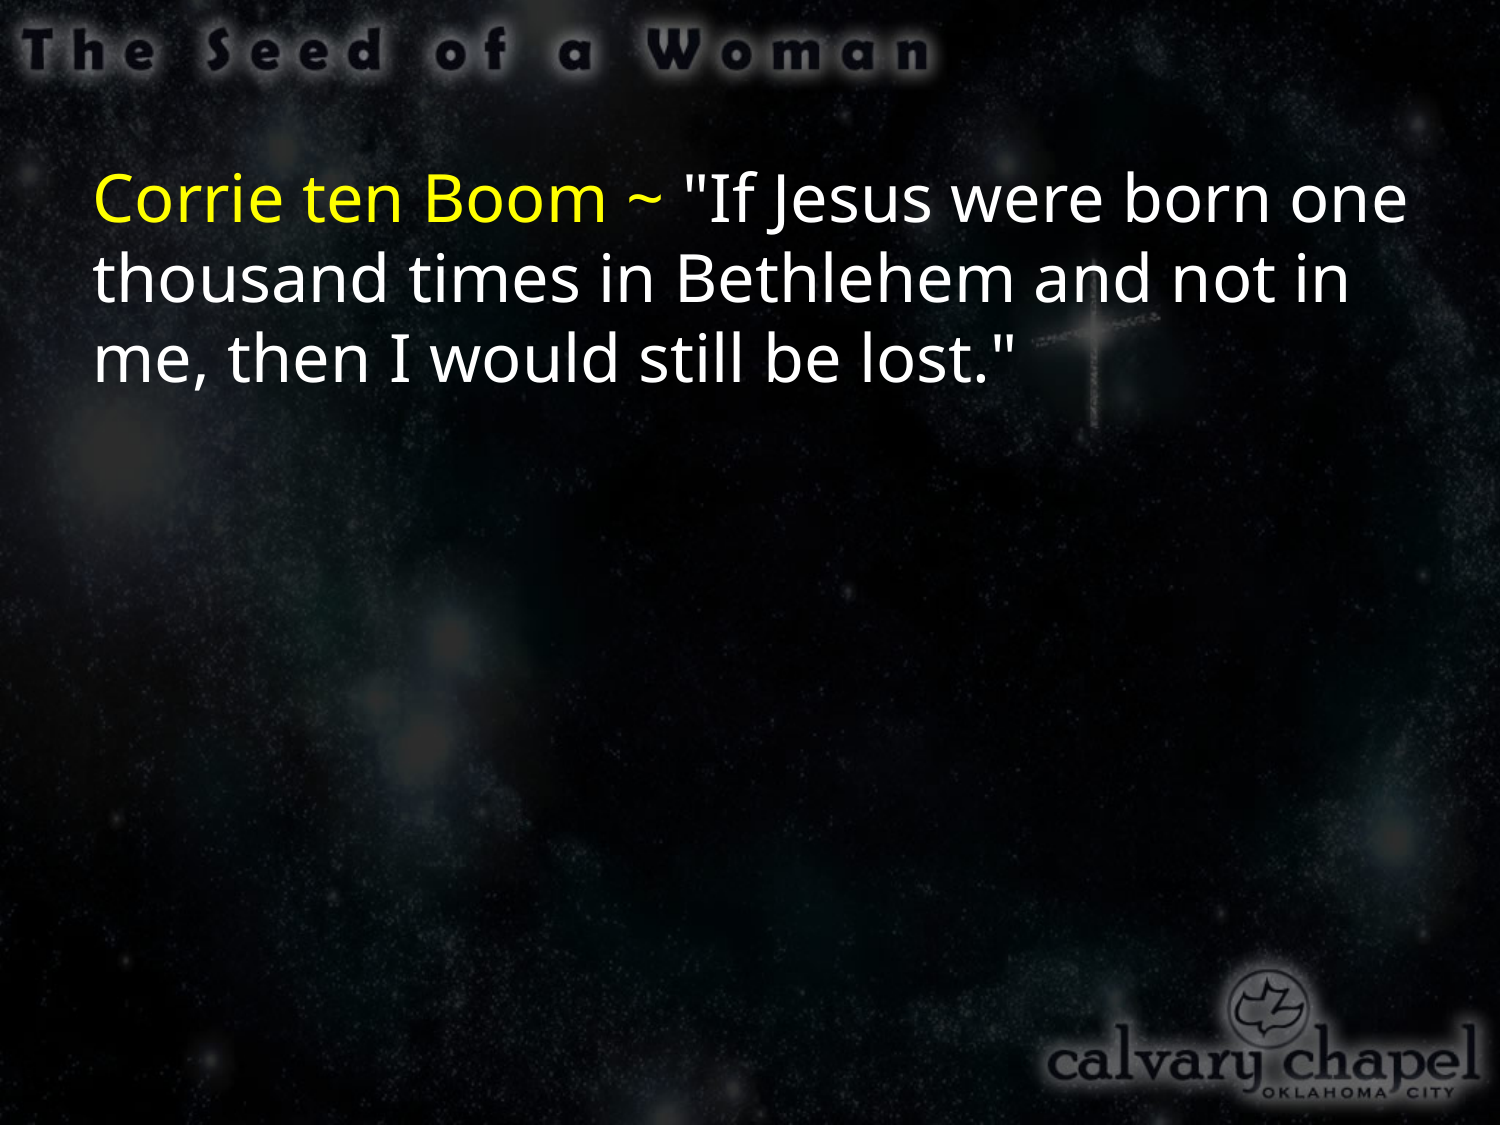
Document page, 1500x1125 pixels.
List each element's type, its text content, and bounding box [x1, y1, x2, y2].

picture [0, 0, 1500, 1125]
text_box Corrie ten Boom ~ "If Jesus were born one thousand times in Bethlehem and not in me, then I would still be lost." [77, 148, 1432, 403]
